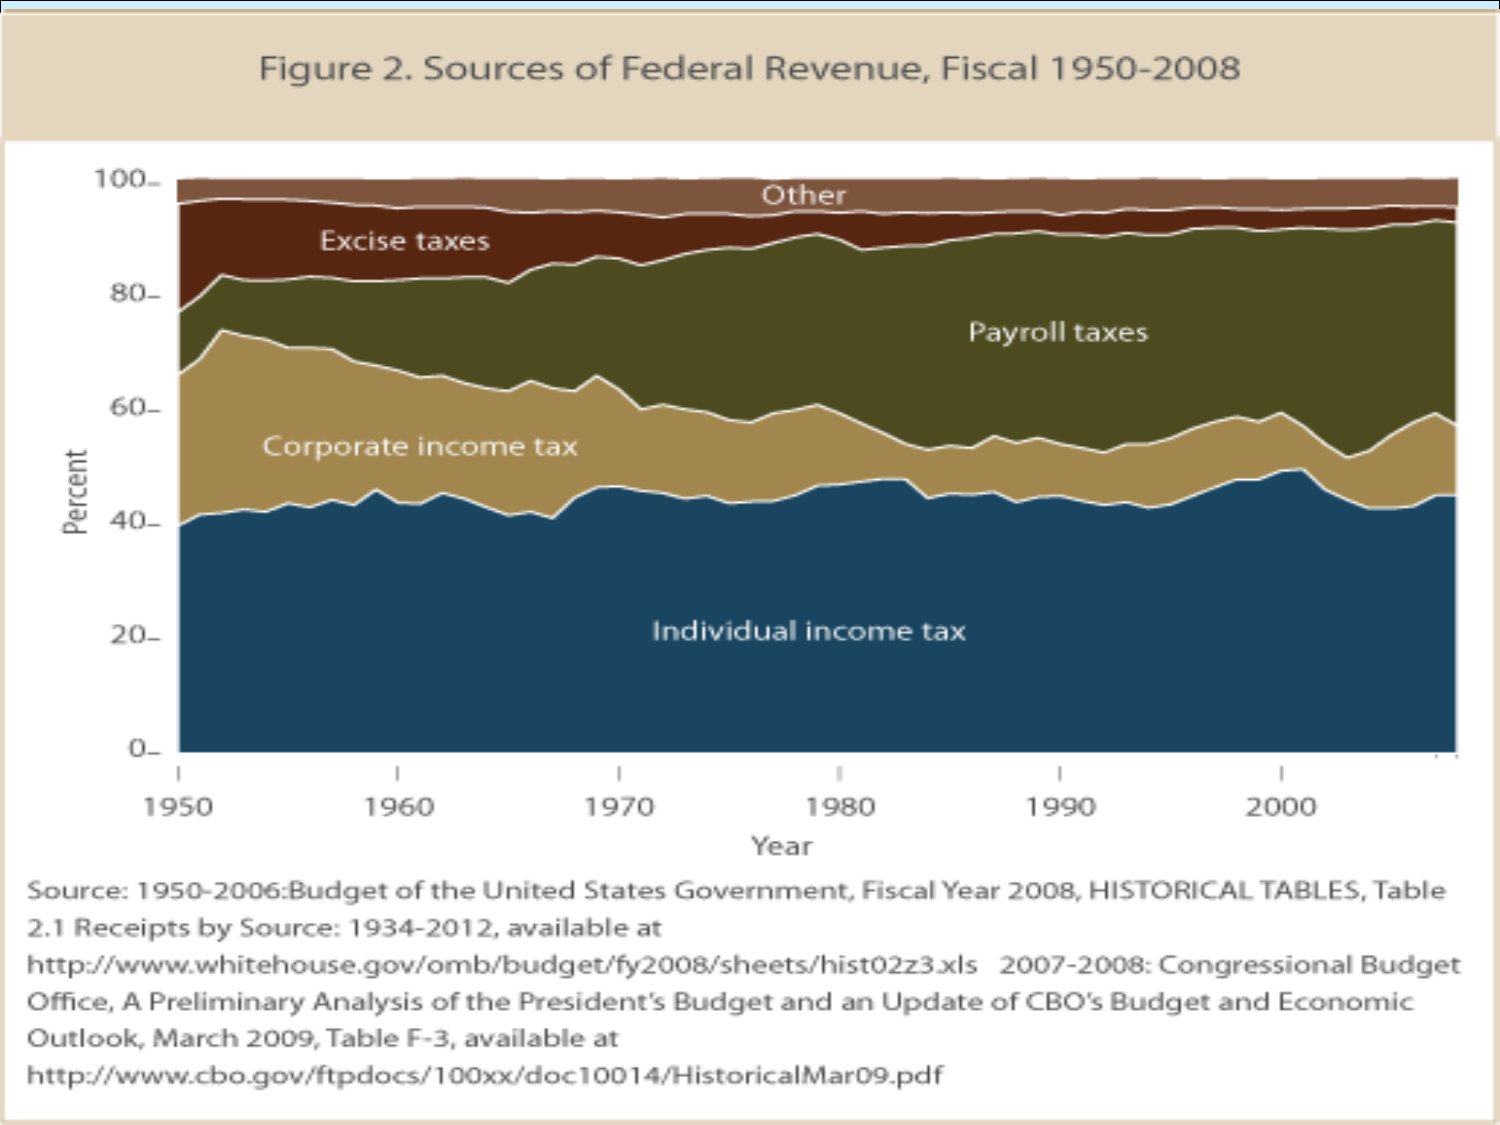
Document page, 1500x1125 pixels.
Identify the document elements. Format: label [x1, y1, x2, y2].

picture [0, 8, 1500, 1125]
text_box [0, 0, 1500, 8]
